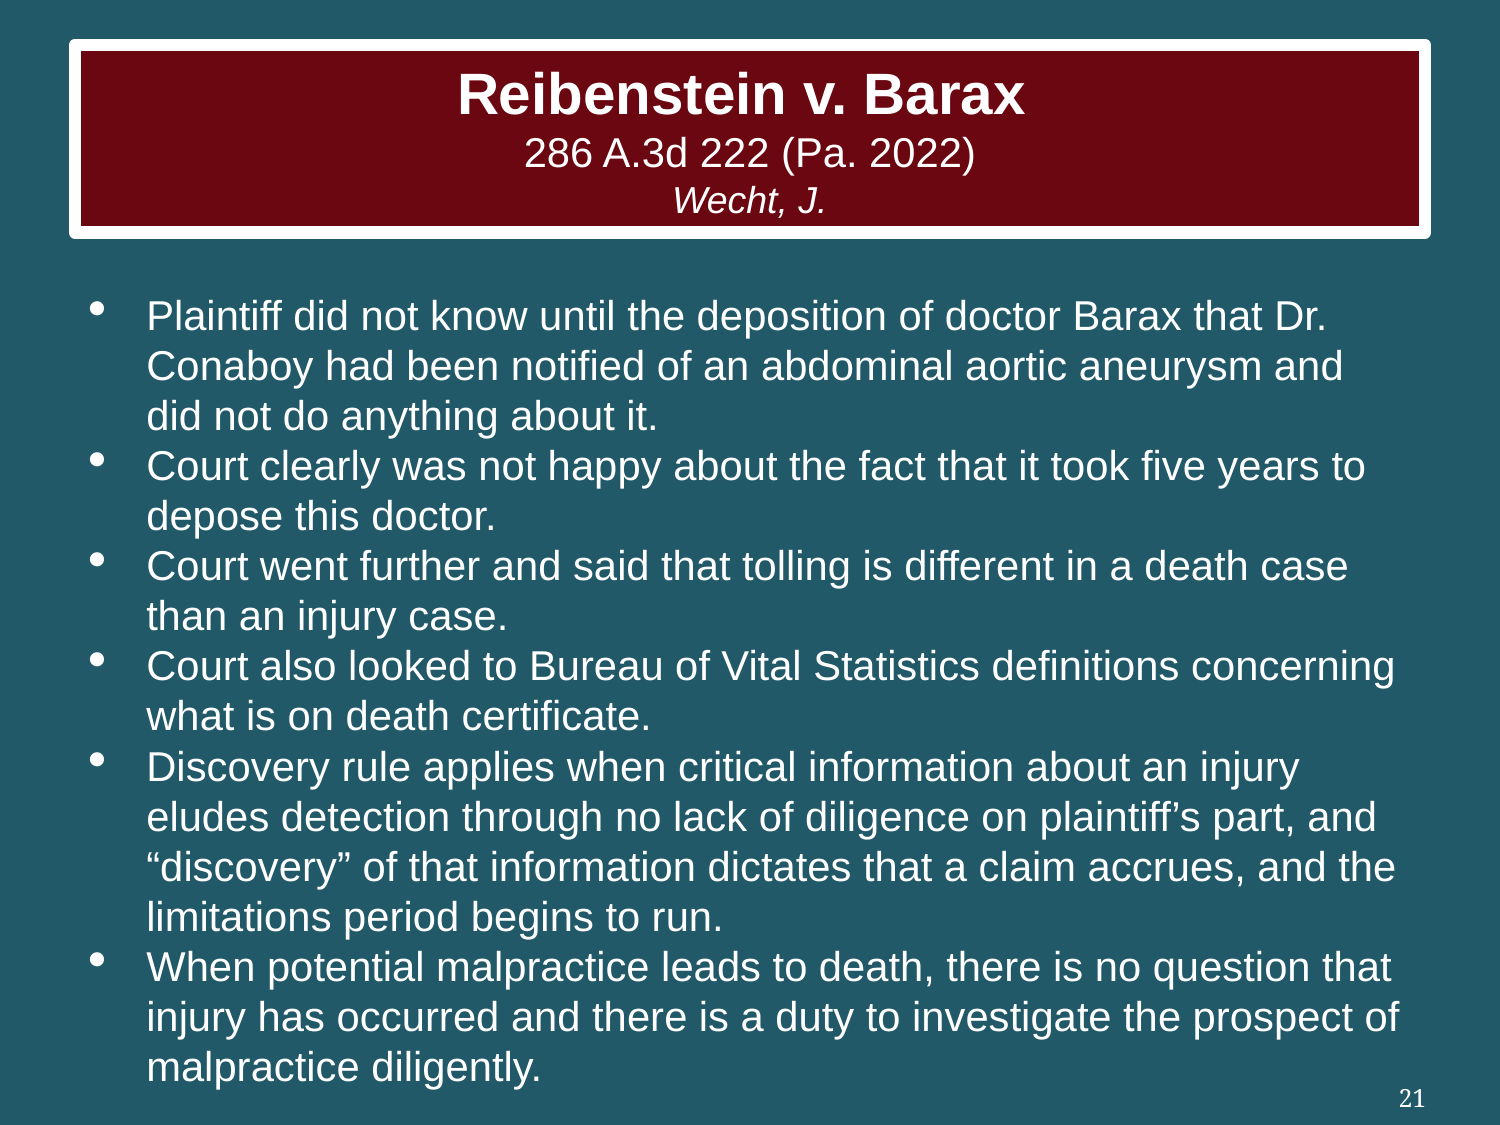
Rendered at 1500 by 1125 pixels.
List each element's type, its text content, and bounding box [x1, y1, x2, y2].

slide_number 21 [1325, 1074, 1500, 1125]
title Reibenstein v. Barax 286 A.3d 222 (Pa. 2022) Wecht, J. [75, 45, 1425, 233]
text_box [579, 389, 610, 451]
list Plaintiff did not know until the deposition of doctor Barax that Dr. Conaboy had been notified of an abdominal aortic aneurysm and did not do anything about it. Court clearly was not happy about the fact that it took five years to depose this doctor. Court went further and said that tolling is different in a death case than an injury case. Court also looked to Bureau of Vital Statistics definitions concerning what is on death certificate. Discovery rule applies when critical information about an injury eludes detection through no lack of diligence on plaintiff’s part, and “discovery” of that information dictates that a claim accrues, and the limitations period begins to run. When potential malpractice leads to death, there is no question that injury has occurred and there is a duty to investigate the prospect of malpractice diligently. [75, 281, 1425, 1100]
